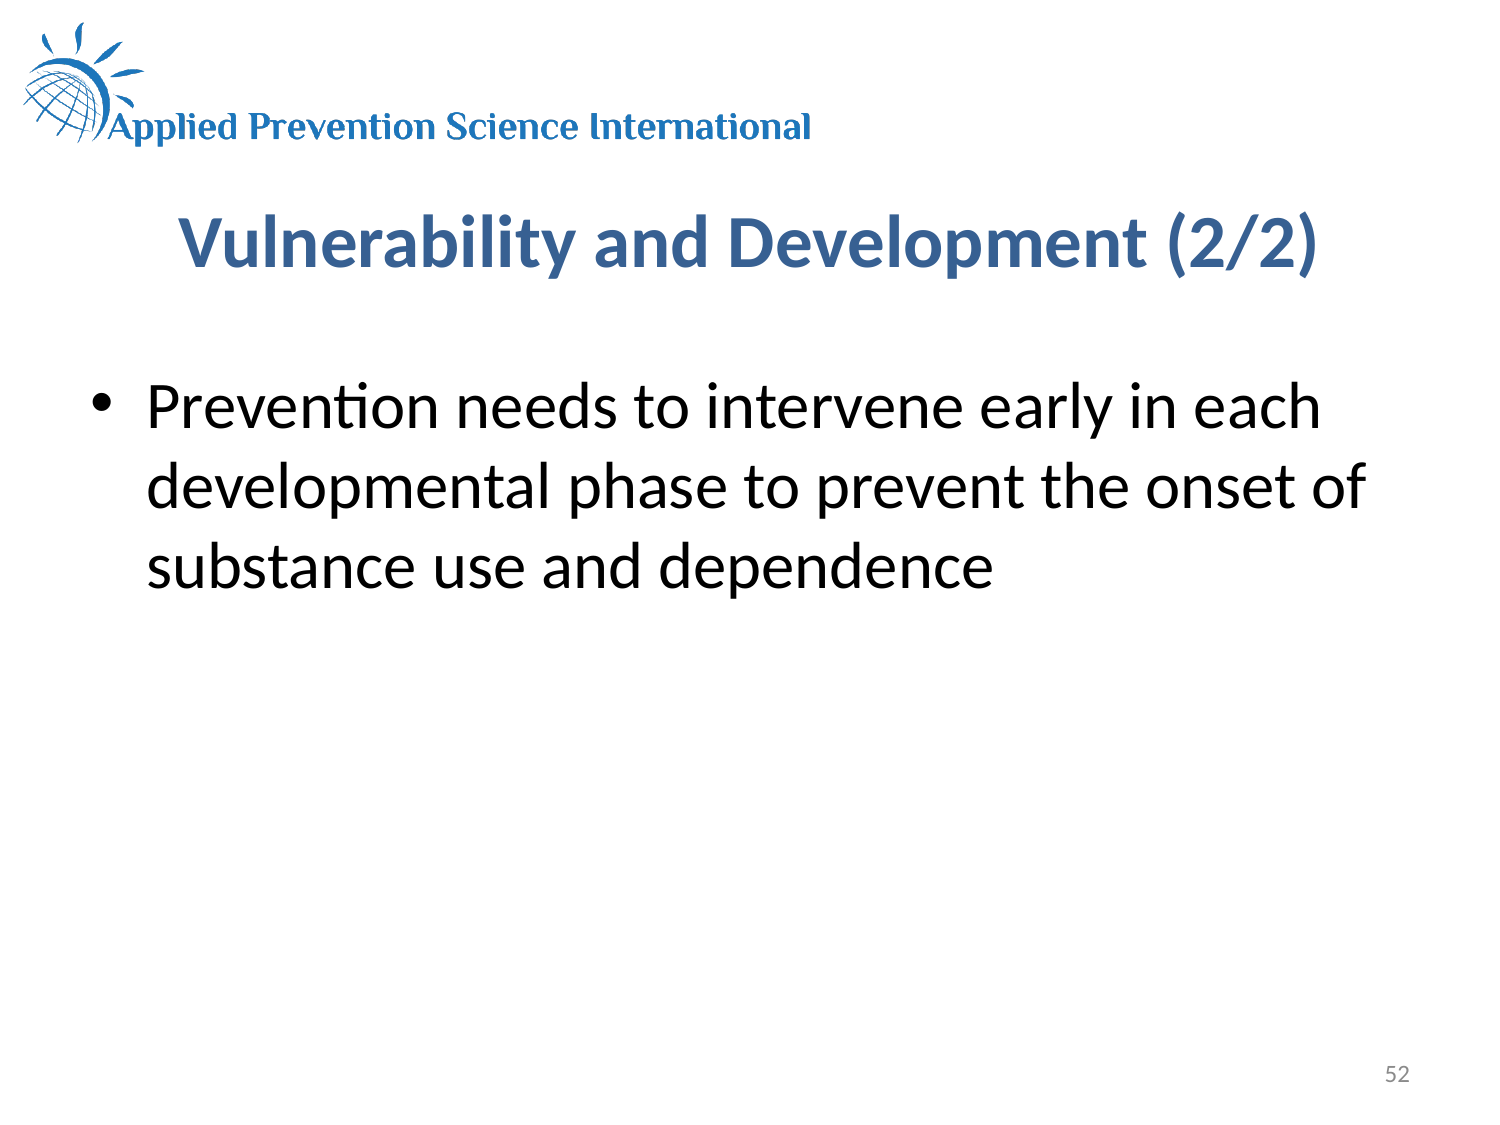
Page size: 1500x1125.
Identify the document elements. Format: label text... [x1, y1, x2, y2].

picture [0, 0, 825, 168]
title Vulnerability and Development (2/2) [75, 149, 1425, 325]
slide_number 52 [1074, 1042, 1425, 1103]
list Prevention needs to intervene early in each developmental phase to prevent the onset of substance use and dependence [75, 354, 1425, 944]
